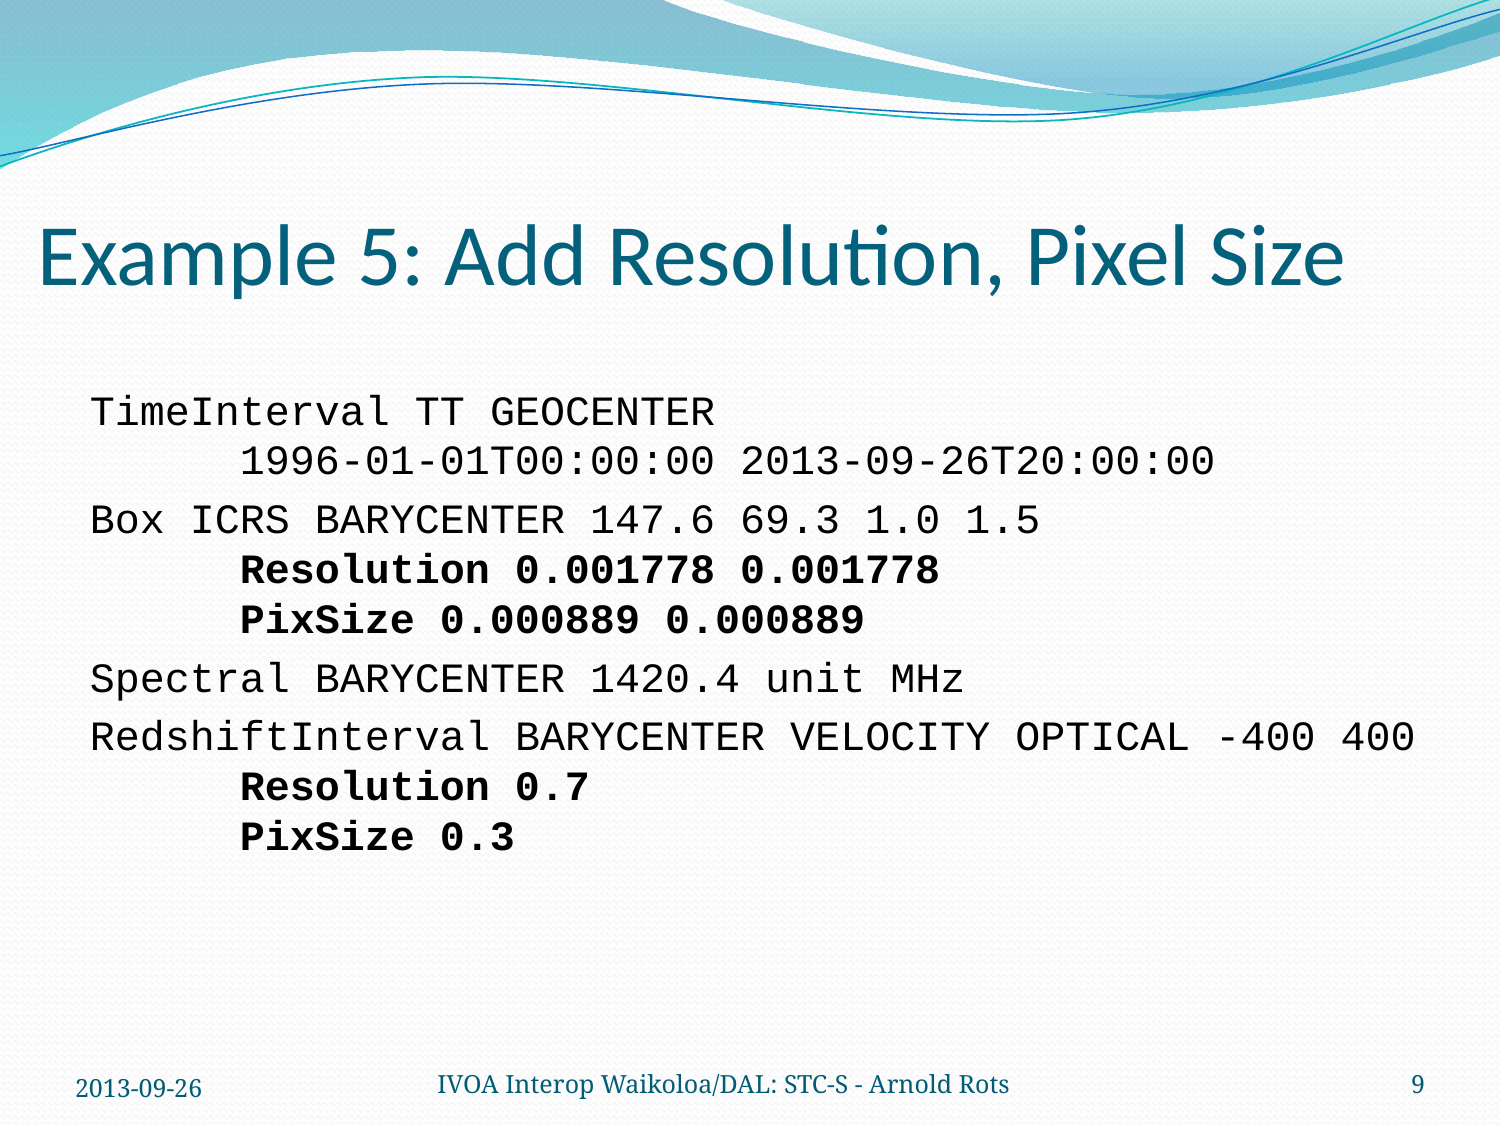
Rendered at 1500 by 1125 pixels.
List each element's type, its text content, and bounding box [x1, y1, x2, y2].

footer IVOA Interop Waikoloa/DAL: STC-S - Arnold Rots [437, 1042, 1013, 1103]
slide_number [75, 1042, 425, 1103]
slide_number 9 [1299, 1042, 1425, 1103]
list TimeInterval TT GEOCENTER 1996-01-01T00:00:00 2013-09-26T20:00:00 Box ICRS BARYCENTER 147.6 69.3 1.0 1.5 Resolution 0.001778 0.001778 PixSize 0.000889 0.000889 Spectral BARYCENTER 1420.4 unit MHz RedshiftInterval BARYCENTER VELOCITY OPTICAL -400 400 Resolution 0.7 PixSize 0.3 [75, 317, 1438, 1038]
title Example 5: Add Resolution, Pixel Size [37, 115, 1475, 303]
